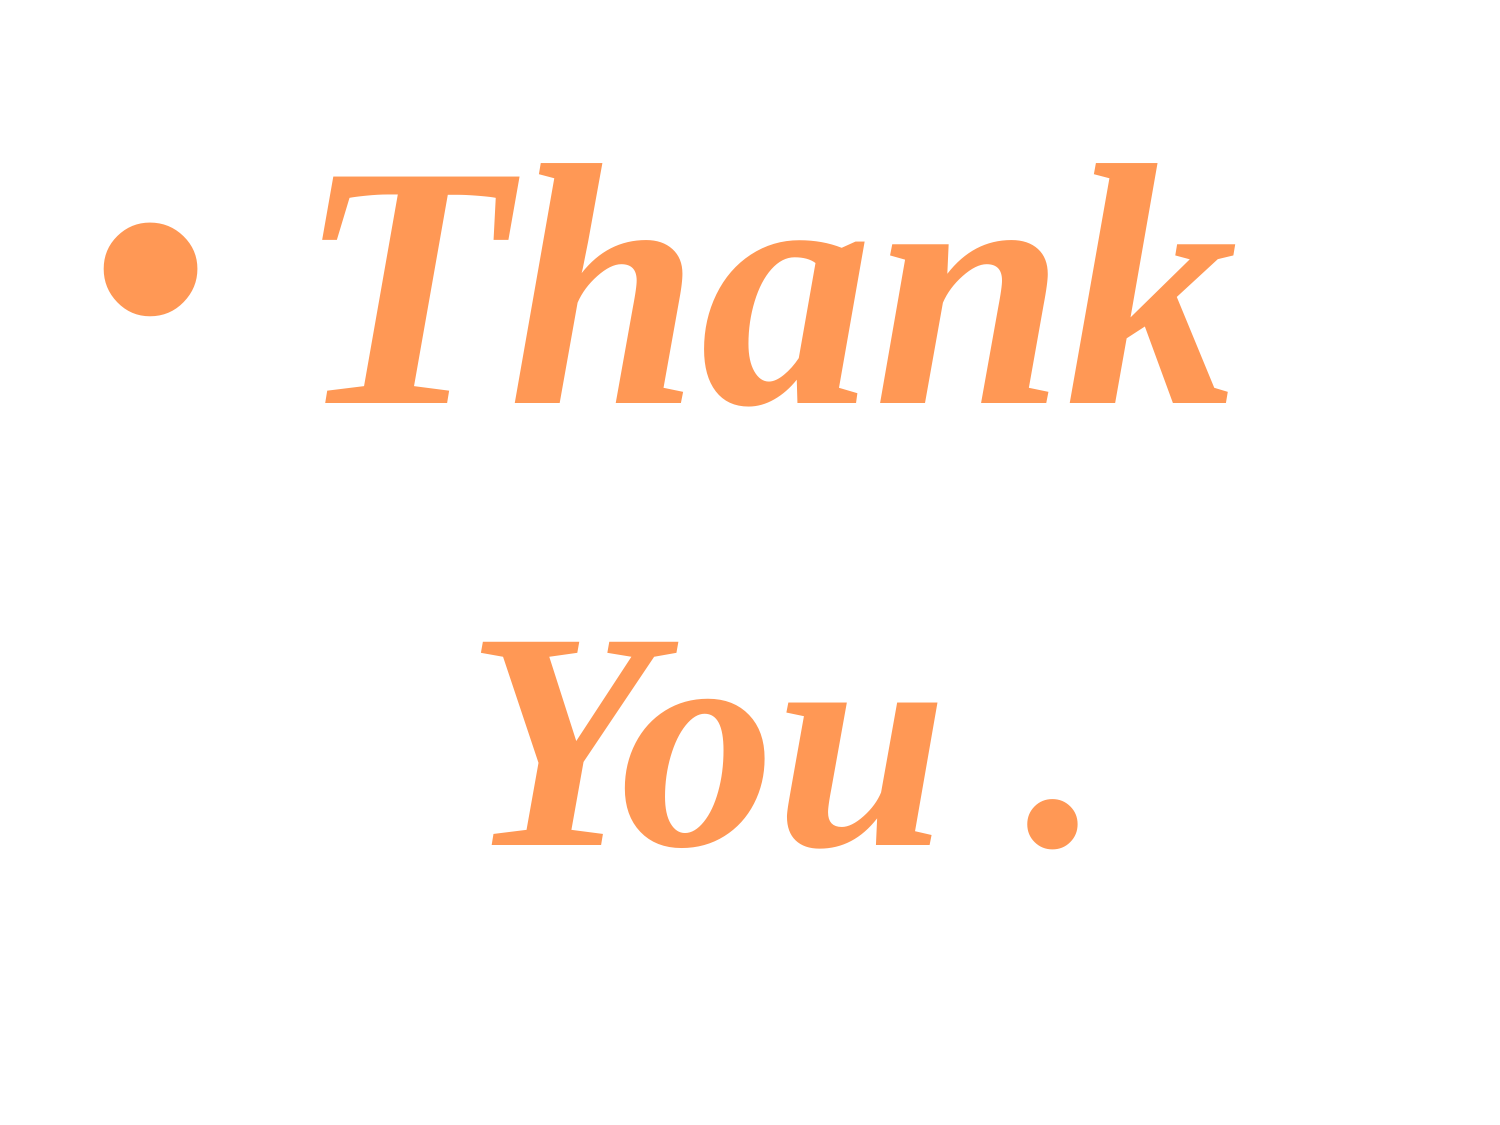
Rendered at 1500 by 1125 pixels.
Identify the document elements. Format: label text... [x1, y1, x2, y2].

list Thank You . [75, 50, 1425, 1005]
